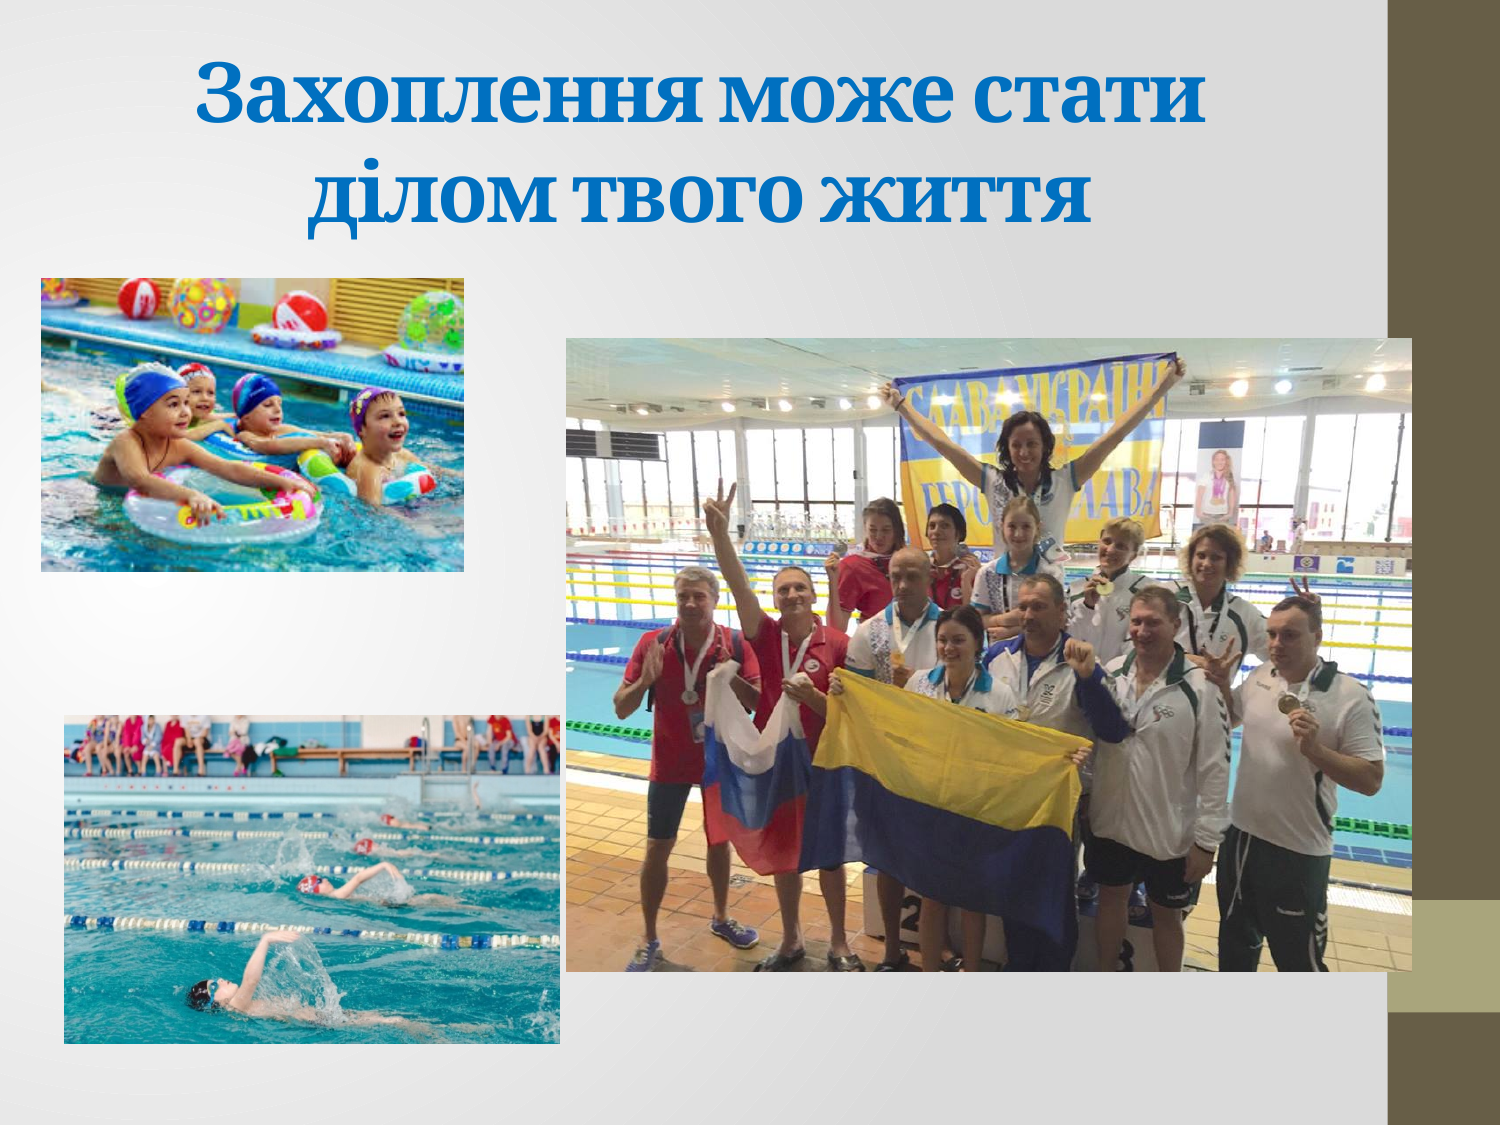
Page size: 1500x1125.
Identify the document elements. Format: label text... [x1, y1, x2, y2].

picture [566, 337, 1412, 972]
title Захоплення може стати ділом твого життя [75, 45, 1325, 233]
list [40, 278, 464, 572]
picture [64, 715, 561, 1044]
